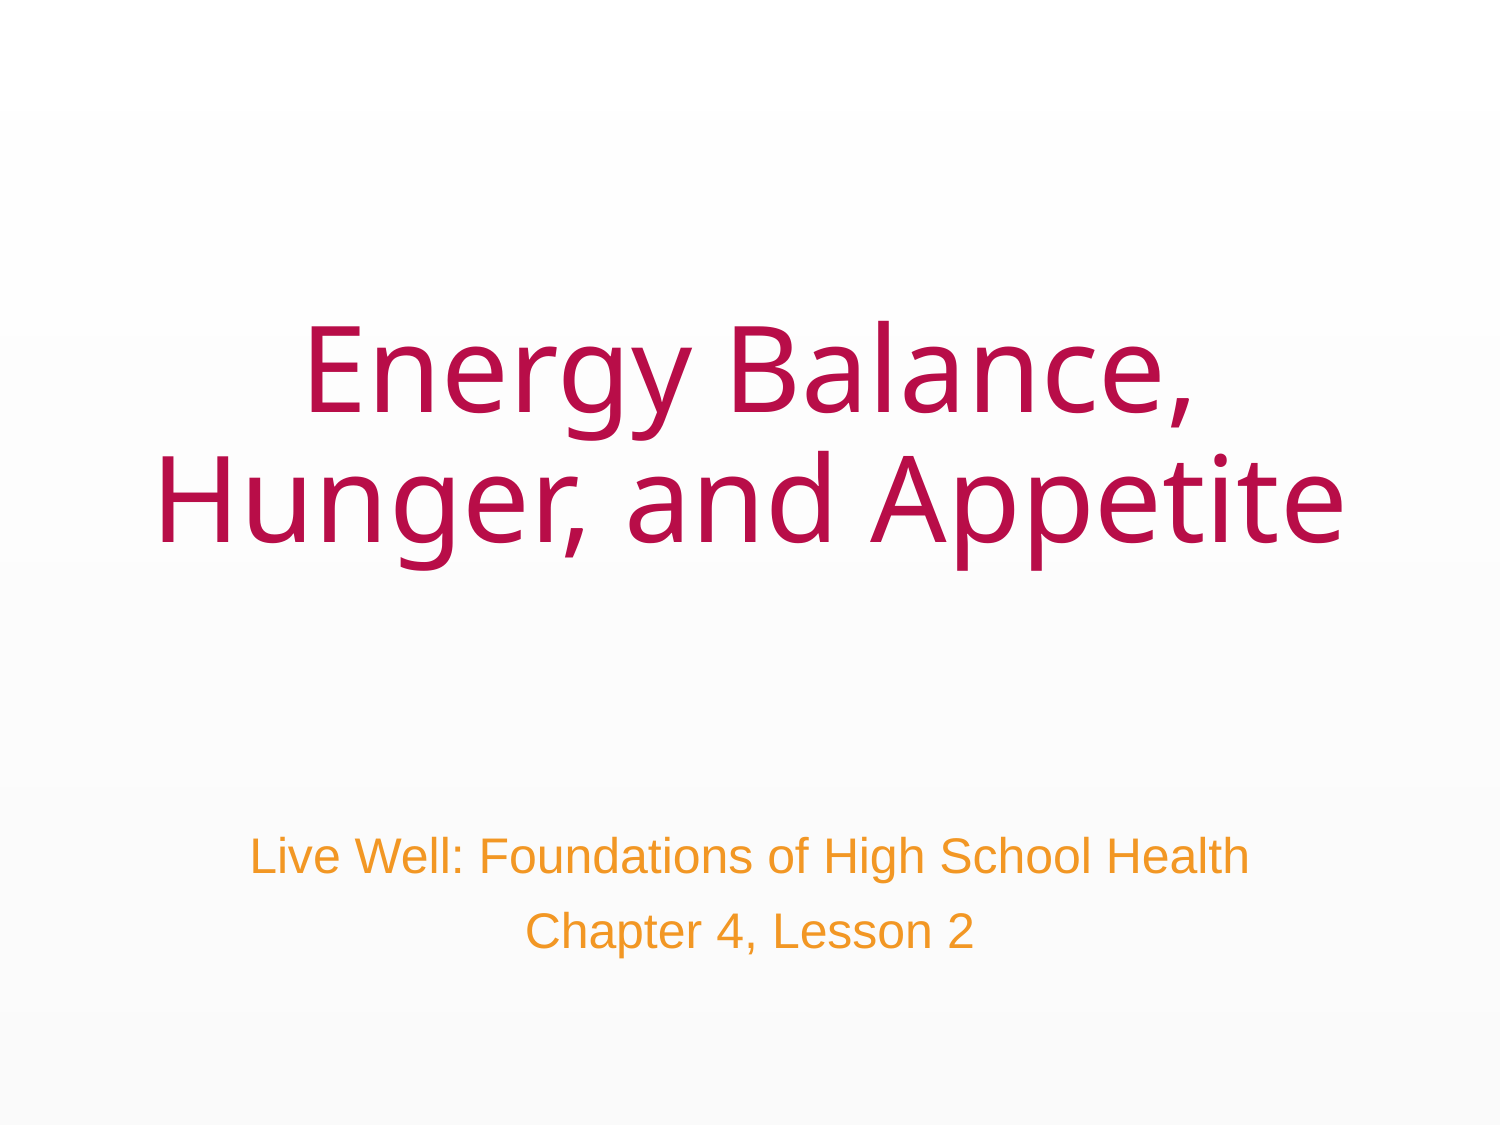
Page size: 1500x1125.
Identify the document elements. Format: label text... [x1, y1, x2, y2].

subtitle Live Well: Foundations of High School Health Chapter 4, Lesson 2 [187, 822, 1313, 984]
title Energy Balance, Hunger, and Appetite [112, 184, 1388, 576]
